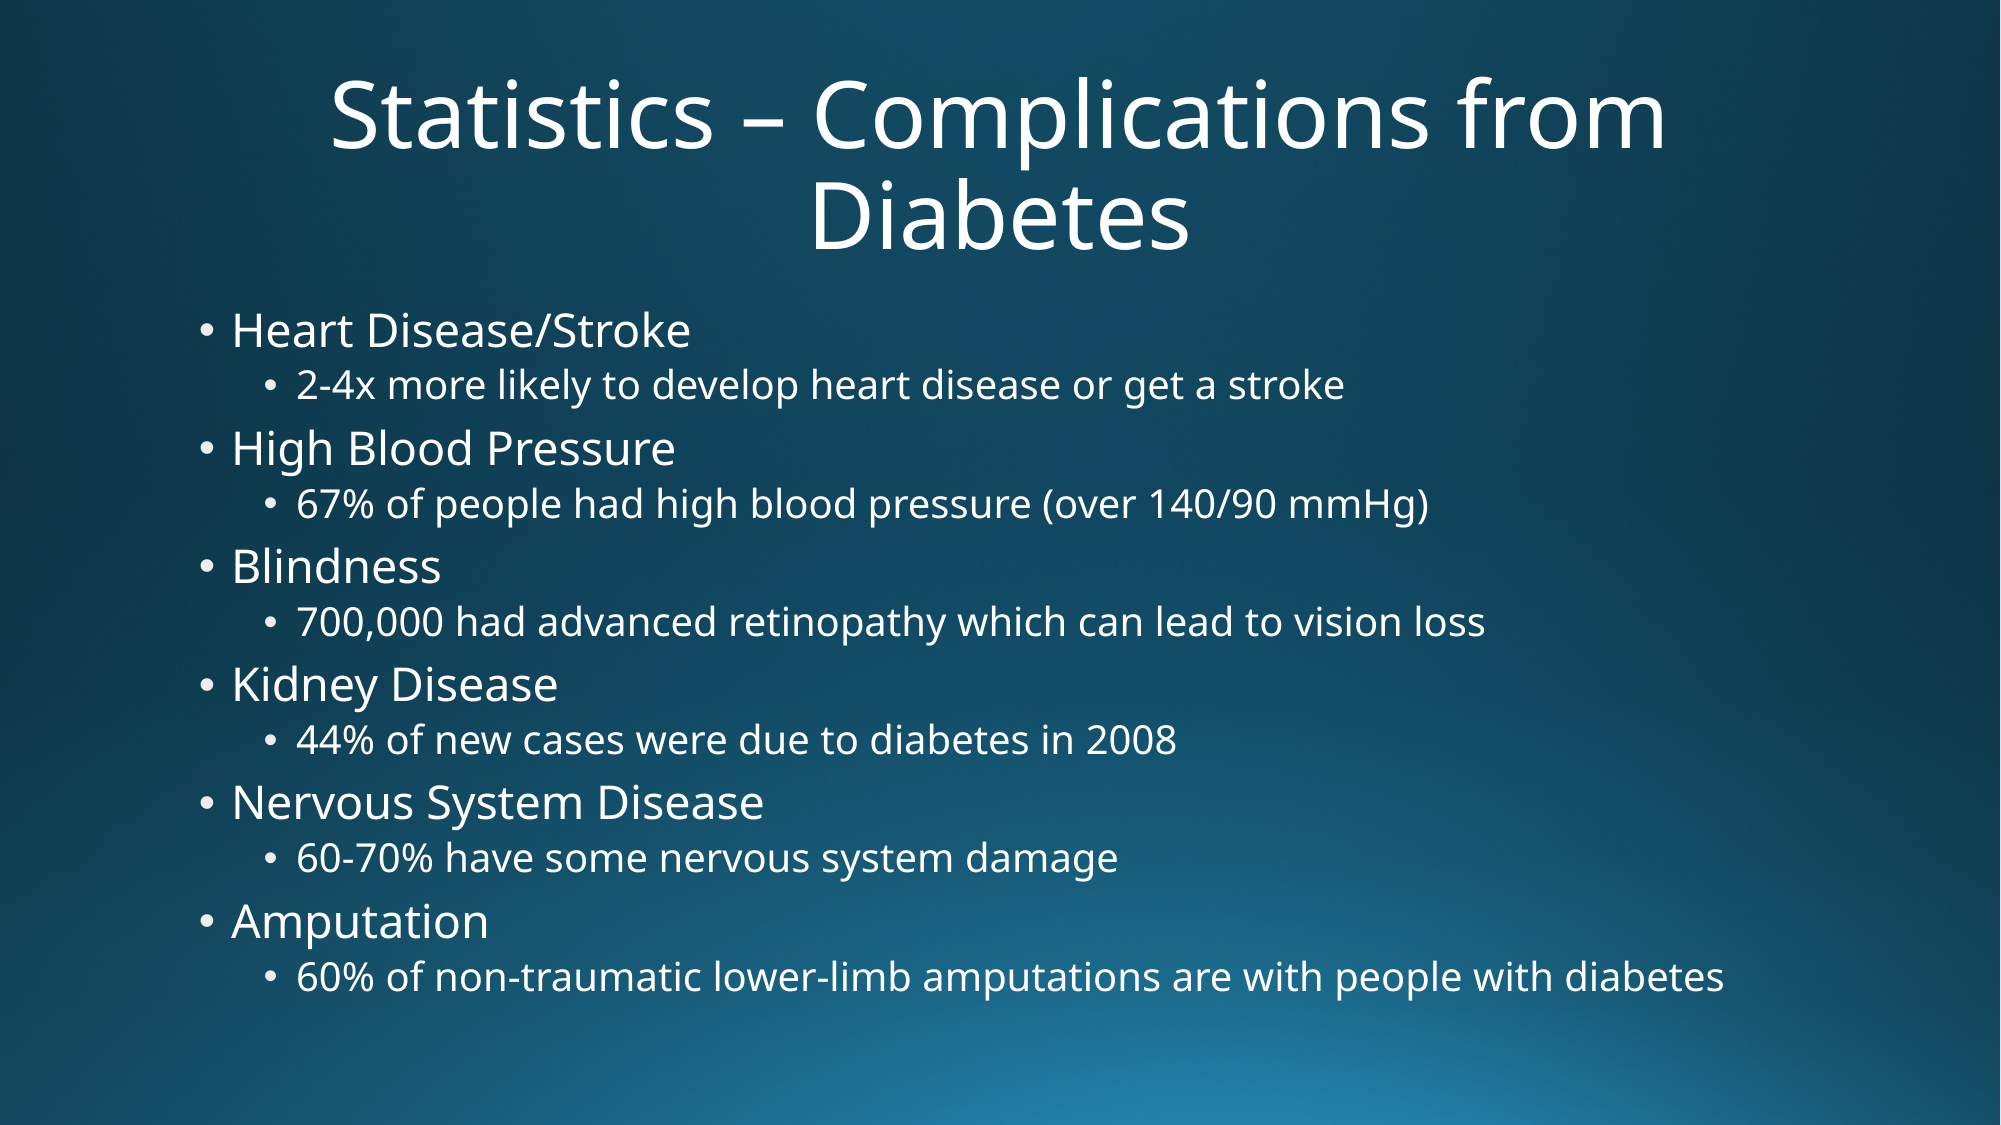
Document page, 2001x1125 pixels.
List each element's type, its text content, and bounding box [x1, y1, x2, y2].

title Statistics – Complications from Diabetes [137, 59, 1863, 278]
list Heart Disease/Stroke 2-4x more likely to develop heart disease or get a stroke High Blood Pressure 67% of people had high blood pressure (over 140/90 mmHg) Blindness 700,000 had advanced retinopathy which can lead to vision loss Kidney Disease 44% of new cases were due to diabetes in 2008 Nervous System Disease 60-70% have some nervous system damage Amputation 60% of non-traumatic lower-limb amputations are with people with diabetes [183, 299, 1863, 1014]
picture [0, 0, 2001, 1125]
